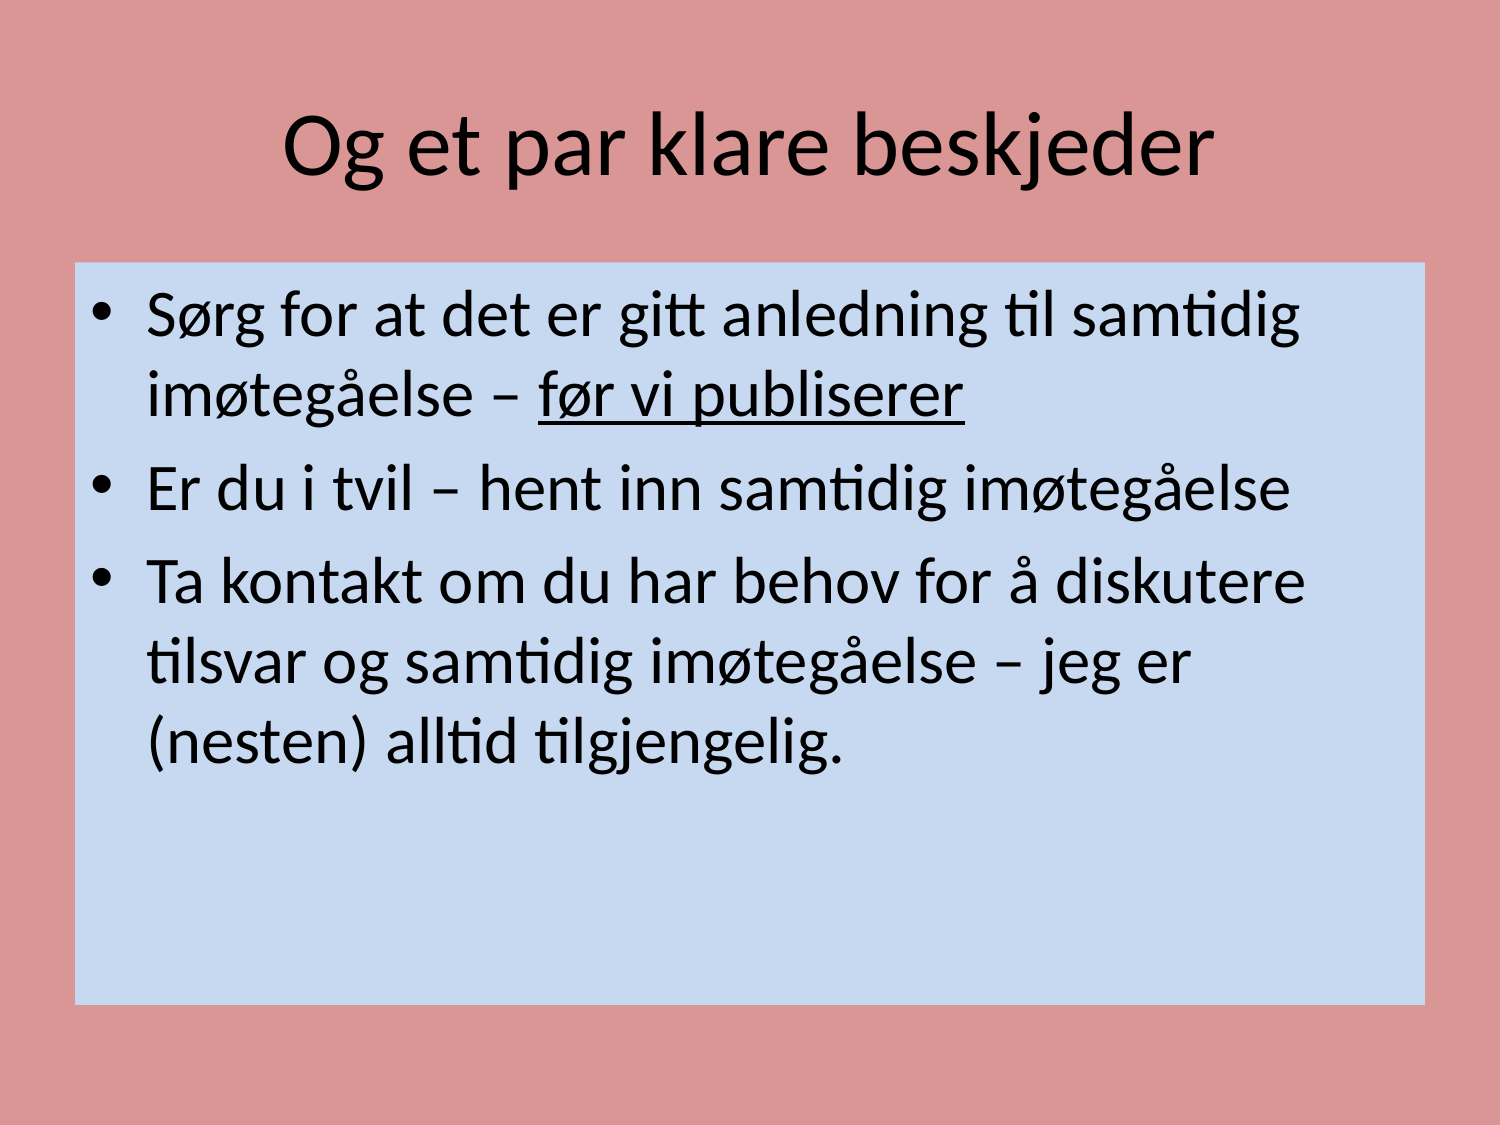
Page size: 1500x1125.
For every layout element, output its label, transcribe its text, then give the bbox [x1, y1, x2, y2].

list Sørg for at det er gitt anledning til samtidig imøtegåelse – før vi publiserer Er du i tvil – hent inn samtidig imøtegåelse Ta kontakt om du har behov for å diskutere tilsvar og samtidig imøtegåelse – jeg er (nesten) alltid tilgjengelig. [75, 262, 1425, 1005]
title Og et par klare beskjeder [75, 45, 1425, 233]
